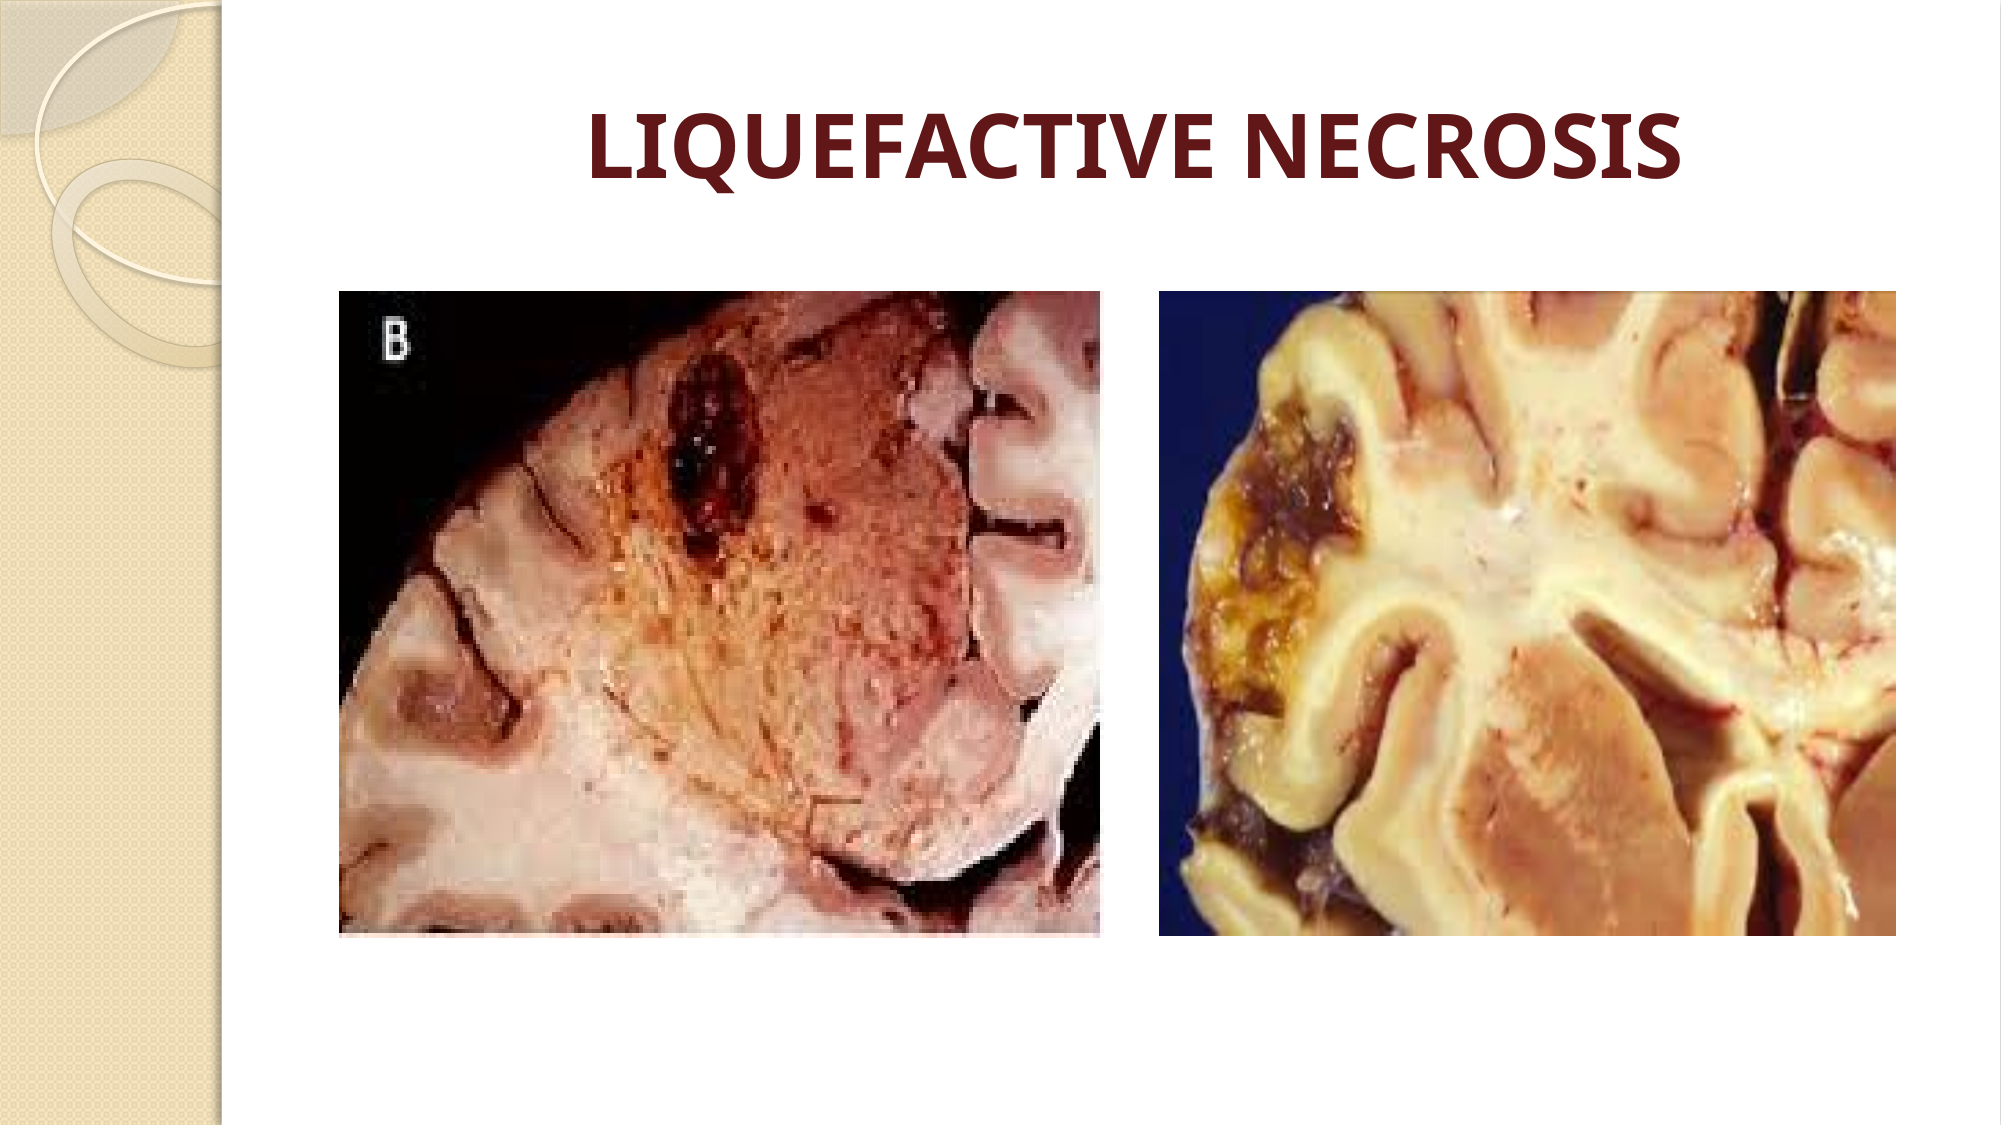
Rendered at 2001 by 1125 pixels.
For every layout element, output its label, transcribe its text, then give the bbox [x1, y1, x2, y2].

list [1159, 290, 1896, 936]
title LIQUEFACTIVE NECROSIS [234, 80, 2000, 206]
picture [338, 290, 1104, 938]
